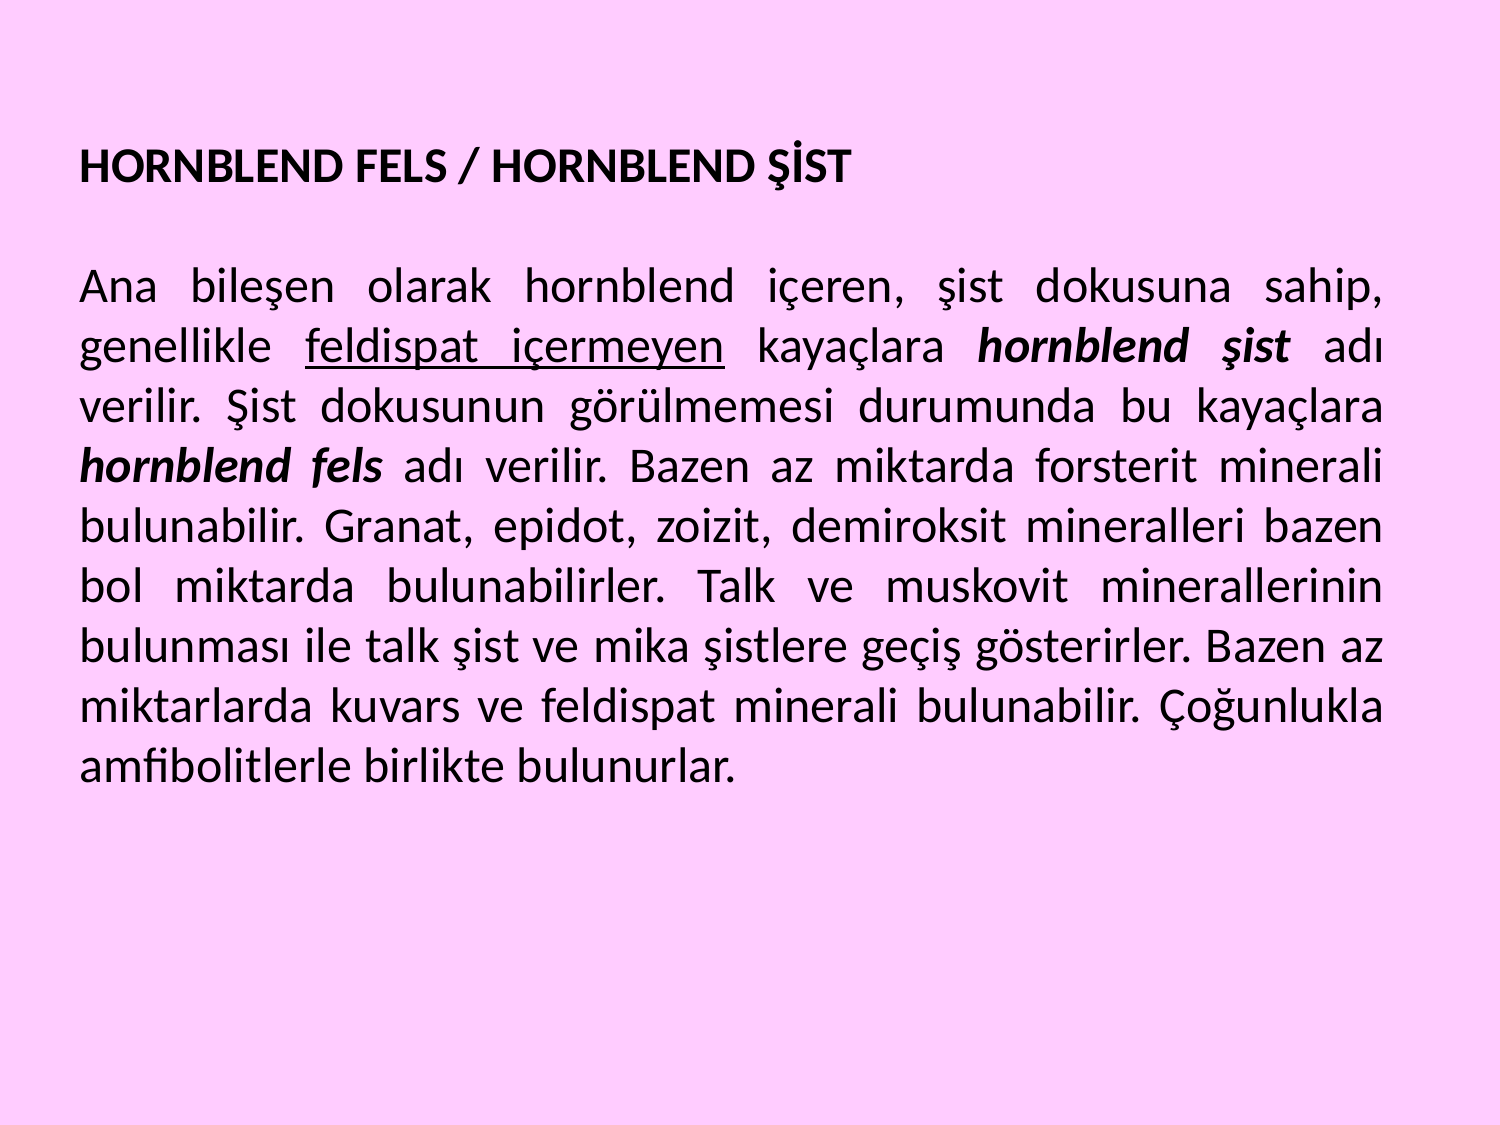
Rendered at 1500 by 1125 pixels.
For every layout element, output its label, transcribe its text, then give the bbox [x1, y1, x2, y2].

text_box HORNBLEND FELS / HORNBLEND ŞİST Ana bileşen olarak hornblend içeren, şist dokusuna sahip, genellikle feldispat içermeyen kayaçlara hornblend şist adı verilir. Şist dokusunun görülmemesi durumunda bu kayaçlara hornblend fels adı verilir. Bazen az miktarda forsterit minerali bulunabilir. Granat, epidot, zoizit, demiroksit mineralleri bazen bol miktarda bulunabilirler. Talk ve muskovit minerallerinin bulunması ile talk şist ve mika şistlere geçiş gösterirler. Bazen az miktarlarda kuvars ve feldispat minerali bulunabilir. Çoğunlukla amfibolitlerle birlikte bulunurlar. [64, 125, 1400, 801]
